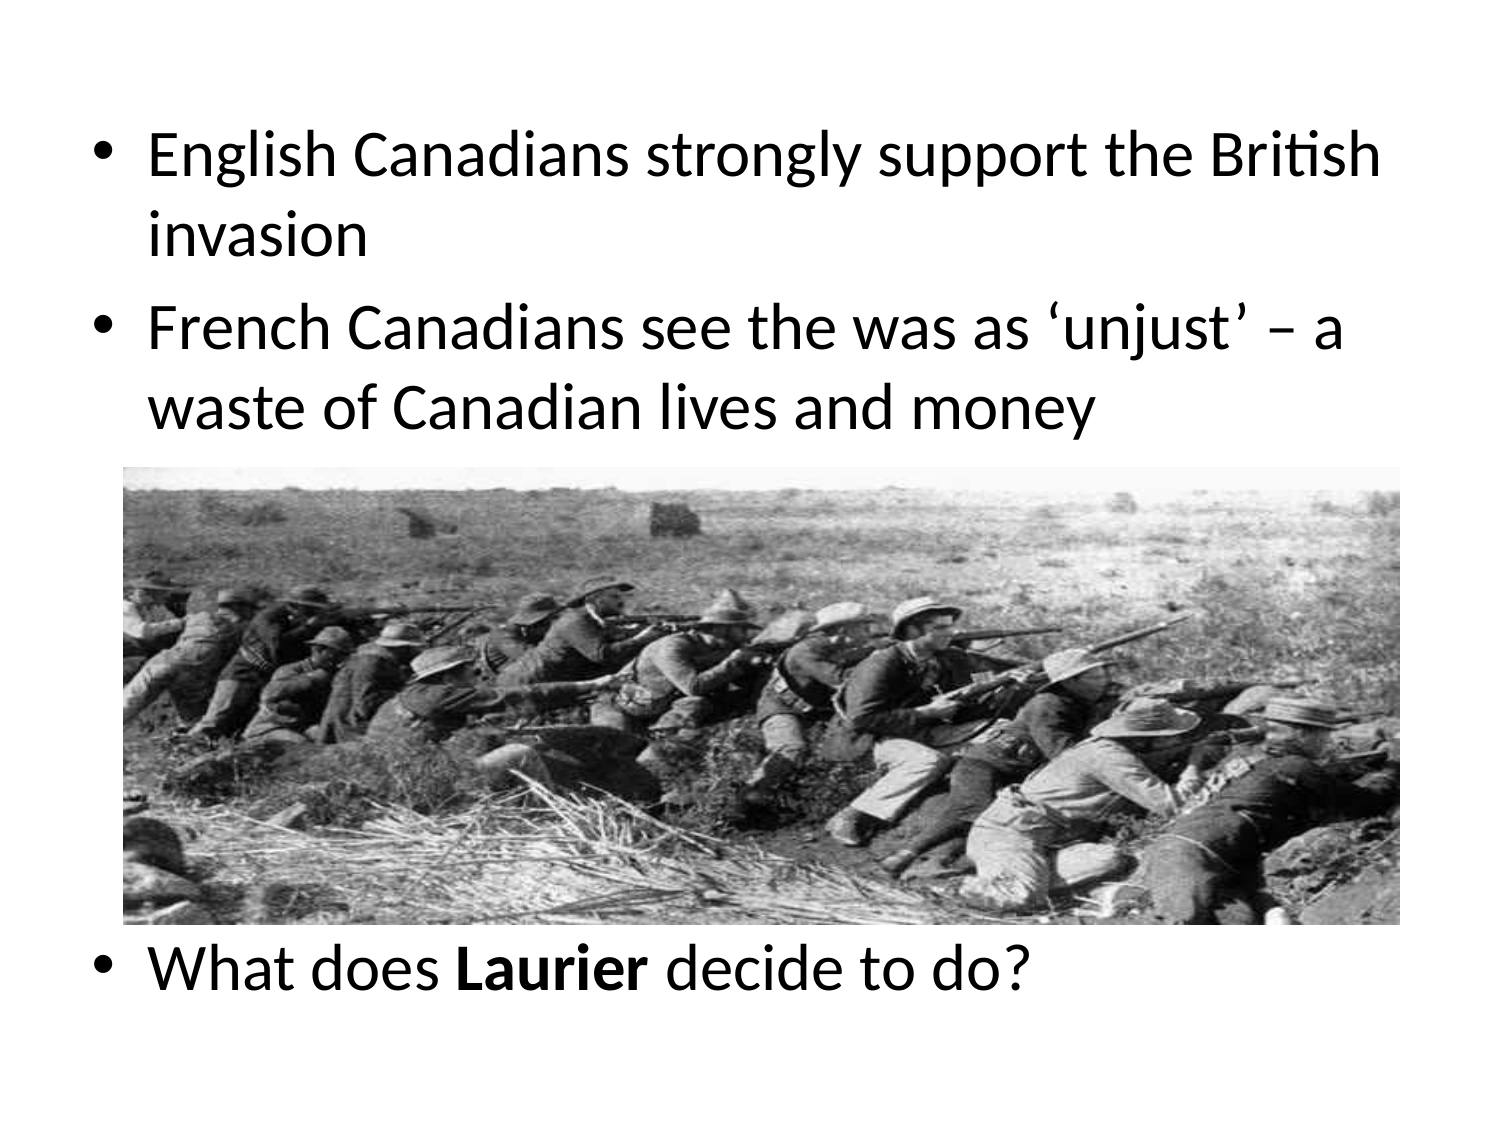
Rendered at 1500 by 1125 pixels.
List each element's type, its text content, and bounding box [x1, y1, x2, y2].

list English Canadians strongly support the British invasion French Canadians see the was as ‘unjust’ – a waste of Canadian lives and money What does Laurier decide to do? [76, 101, 1427, 1071]
picture [123, 467, 1400, 925]
